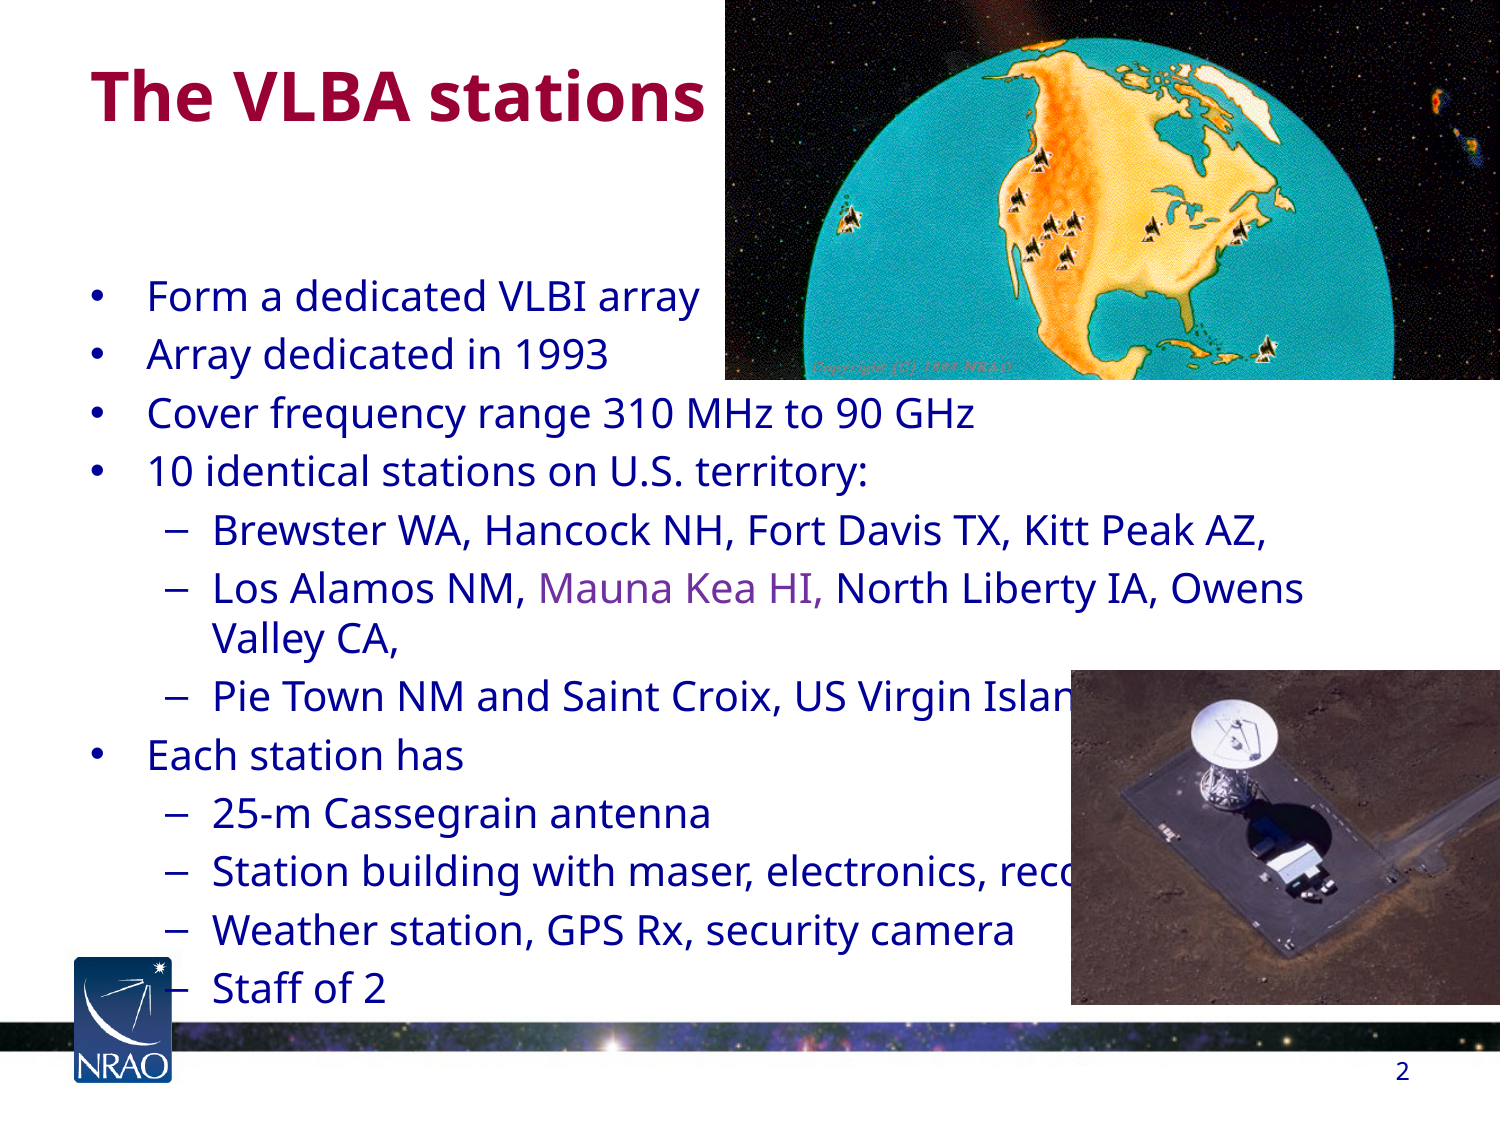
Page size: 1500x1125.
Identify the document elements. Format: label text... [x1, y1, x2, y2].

slide_number 2 [1350, 1042, 1425, 1103]
title The VLBA stations [74, 44, 719, 233]
list Form a dedicated VLBI array Array dedicated in 1993 Cover frequency range 310 MHz to 90 GHz 10 identical stations on U.S. territory: Brewster WA, Hancock NH, Fort Davis TX, Kitt Peak AZ, Los Alamos NM, Mauna Kea HI, North Liberty IA, Owens Valley CA, Pie Town NM and Saint Croix, US Virgin Islands Each station has 25-m Cassegrain antenna Station building with maser, electronics, recorders Weather station, GPS Rx, security camera Staff of 2 [74, 262, 1426, 1006]
picture [0, 0, 1500, 1125]
footer [512, 1042, 1350, 1103]
